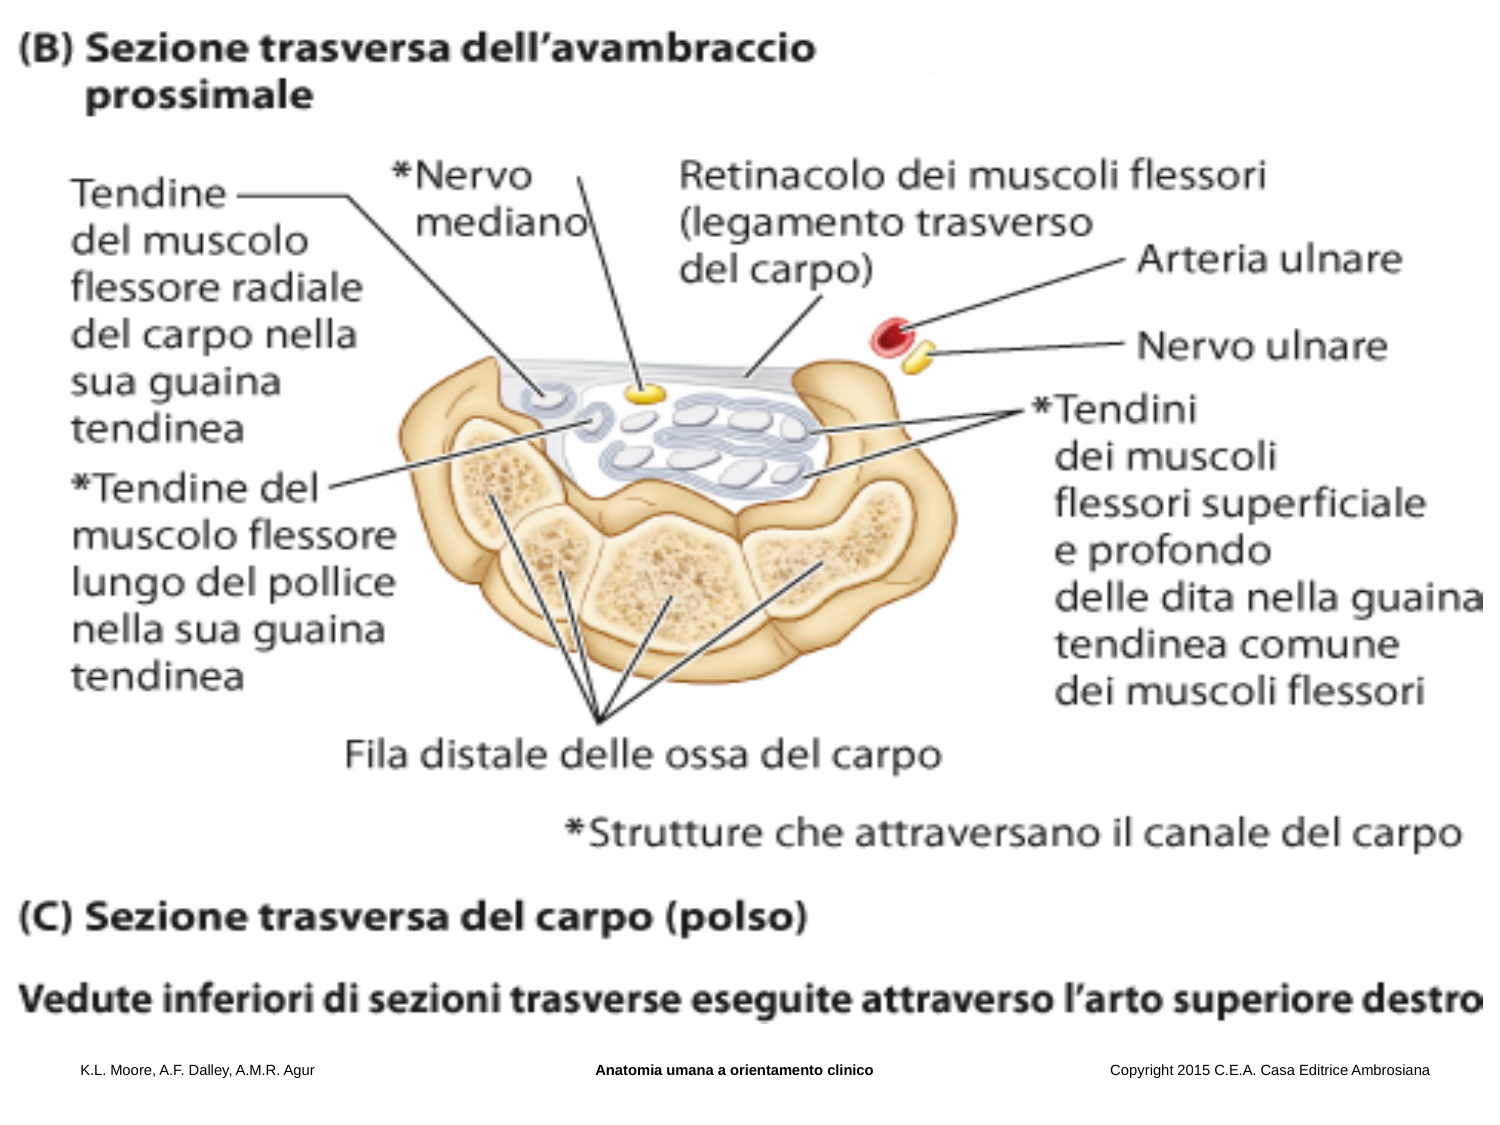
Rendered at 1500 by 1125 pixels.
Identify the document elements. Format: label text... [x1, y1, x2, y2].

picture [17, 30, 1483, 1024]
text_box K.L. Moore, A.F. Dalley, A.M.R. Agur Anatomia umana a orientamento clinico Copyright 2015 C.E.A. Casa Editrice Ambrosiana [80, 1060, 1443, 1079]
